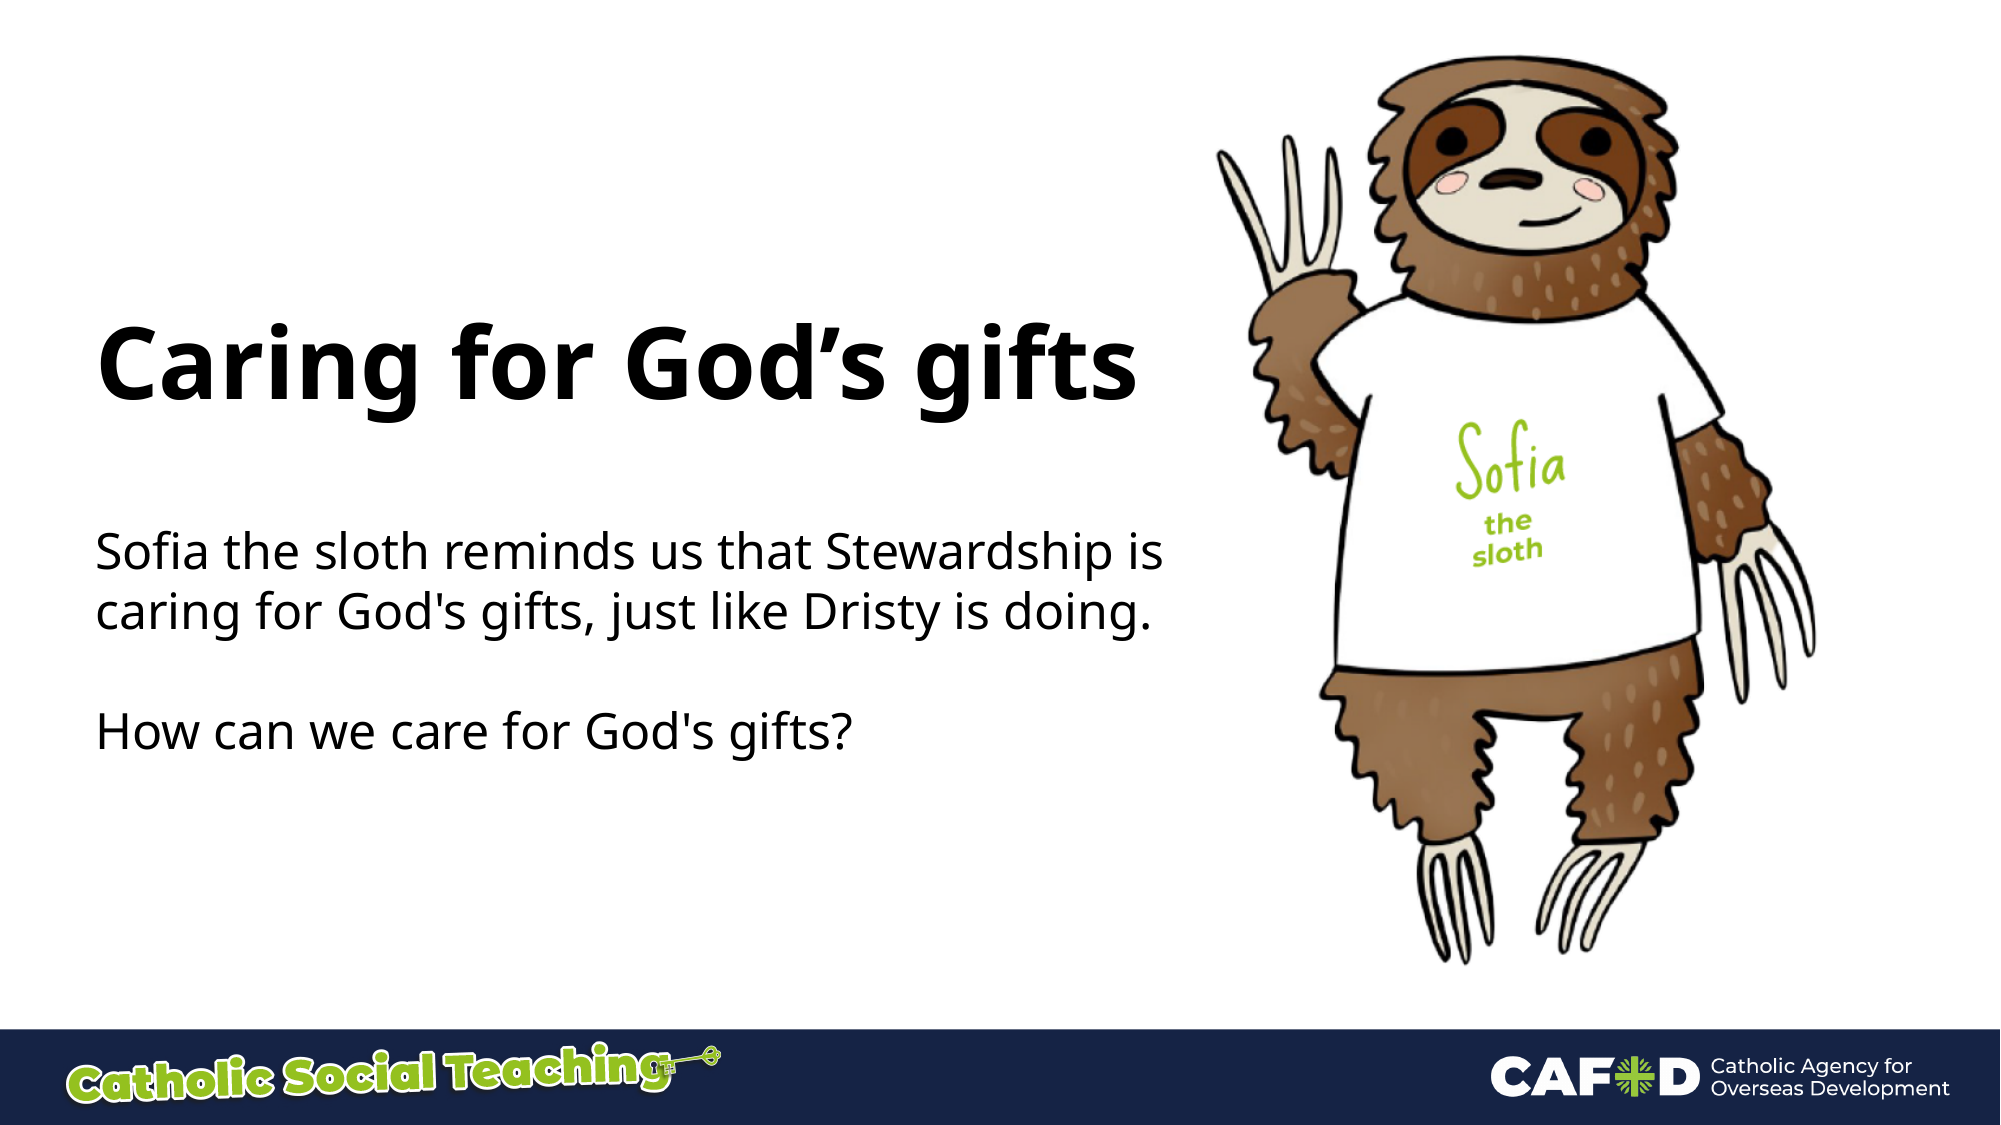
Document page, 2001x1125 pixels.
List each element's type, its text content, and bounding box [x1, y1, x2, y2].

picture [45, 1033, 733, 1121]
picture [1213, 53, 1819, 968]
picture [1474, 1038, 1973, 1116]
text_box Caring for God’s gifts Sofia the sloth reminds us that Stewardship is caring for God's gifts, just like Dristy is doing. How can we care for God's gifts? [89, 293, 1213, 702]
